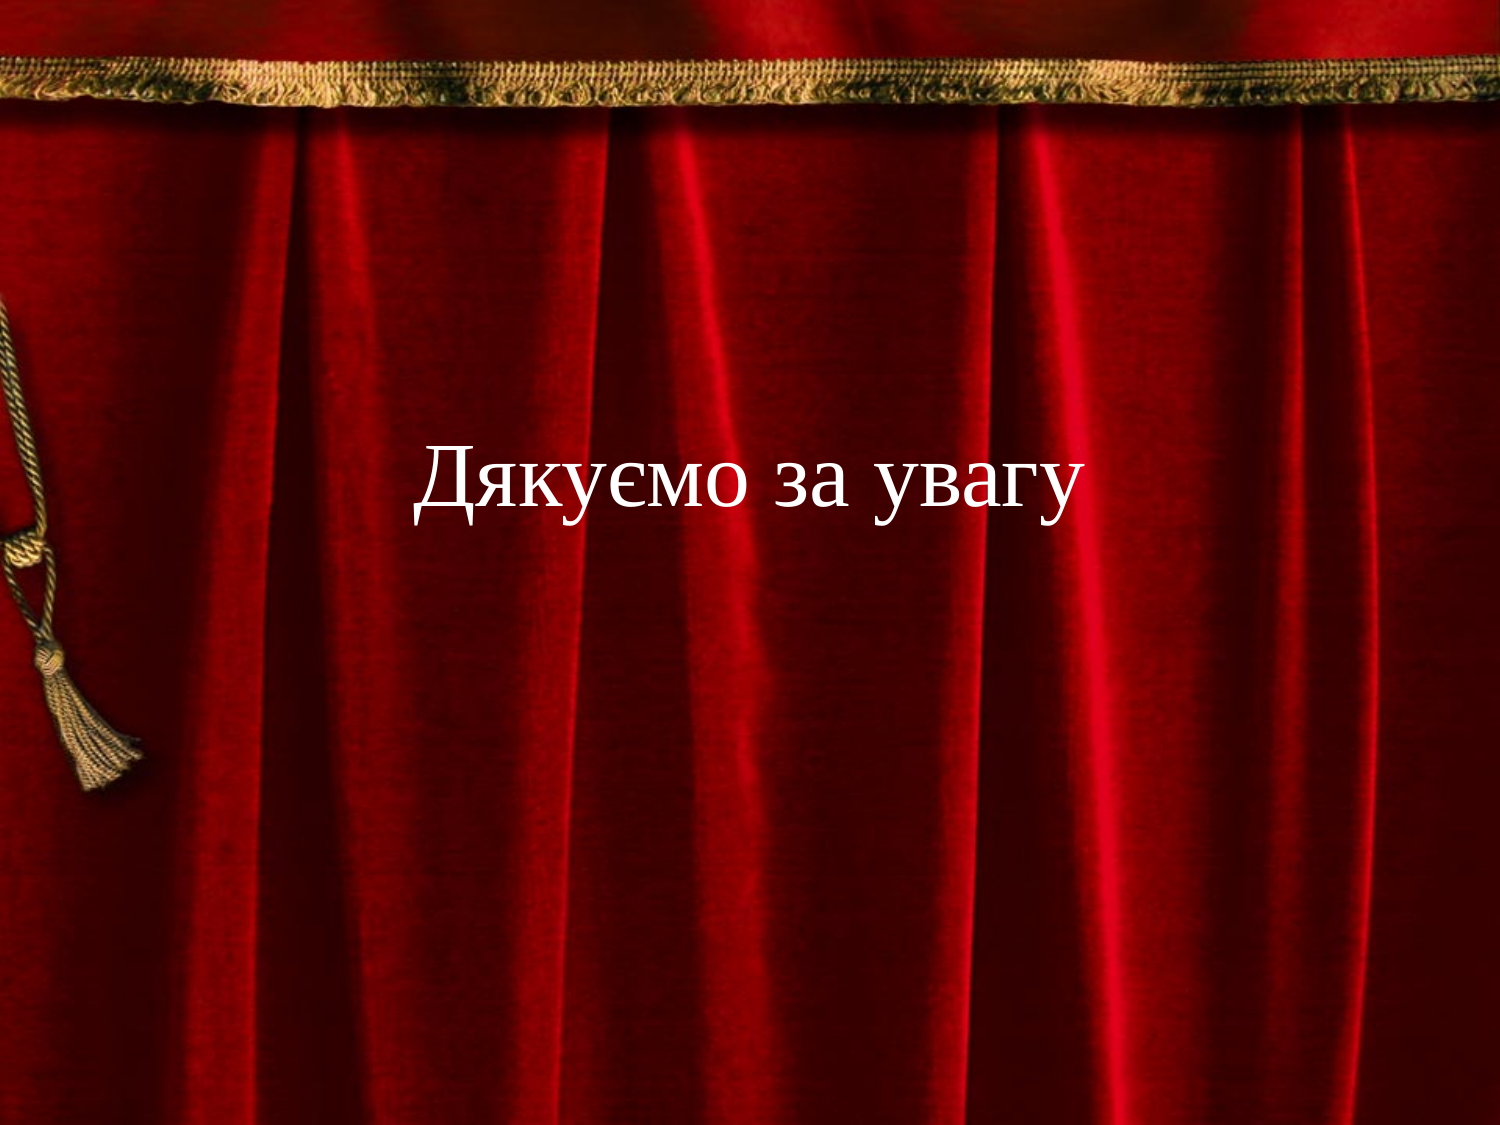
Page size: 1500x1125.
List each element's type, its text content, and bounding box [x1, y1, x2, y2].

title Дякуємо за увагу [112, 349, 1388, 591]
subtitle [224, 637, 1276, 926]
picture [0, 0, 1500, 1125]
